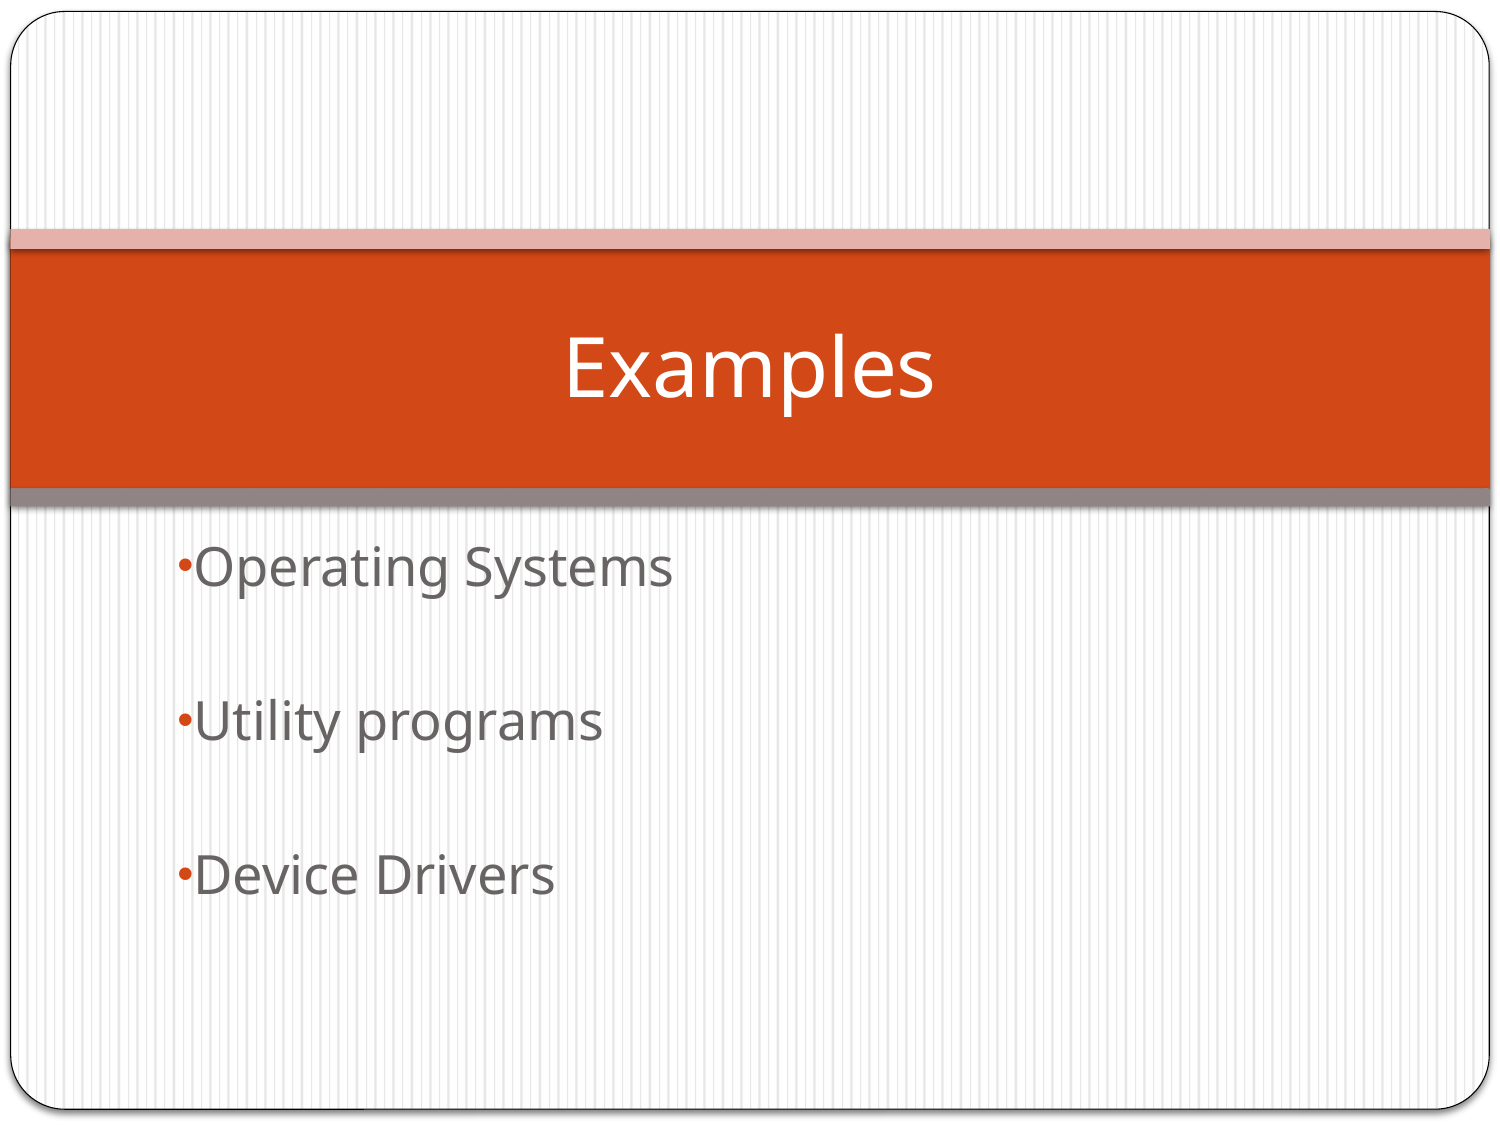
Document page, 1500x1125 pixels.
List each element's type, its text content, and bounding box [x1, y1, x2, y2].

title Examples [75, 247, 1425, 489]
subtitle Operating Systems Utility programs Device Drivers [162, 525, 1338, 963]
